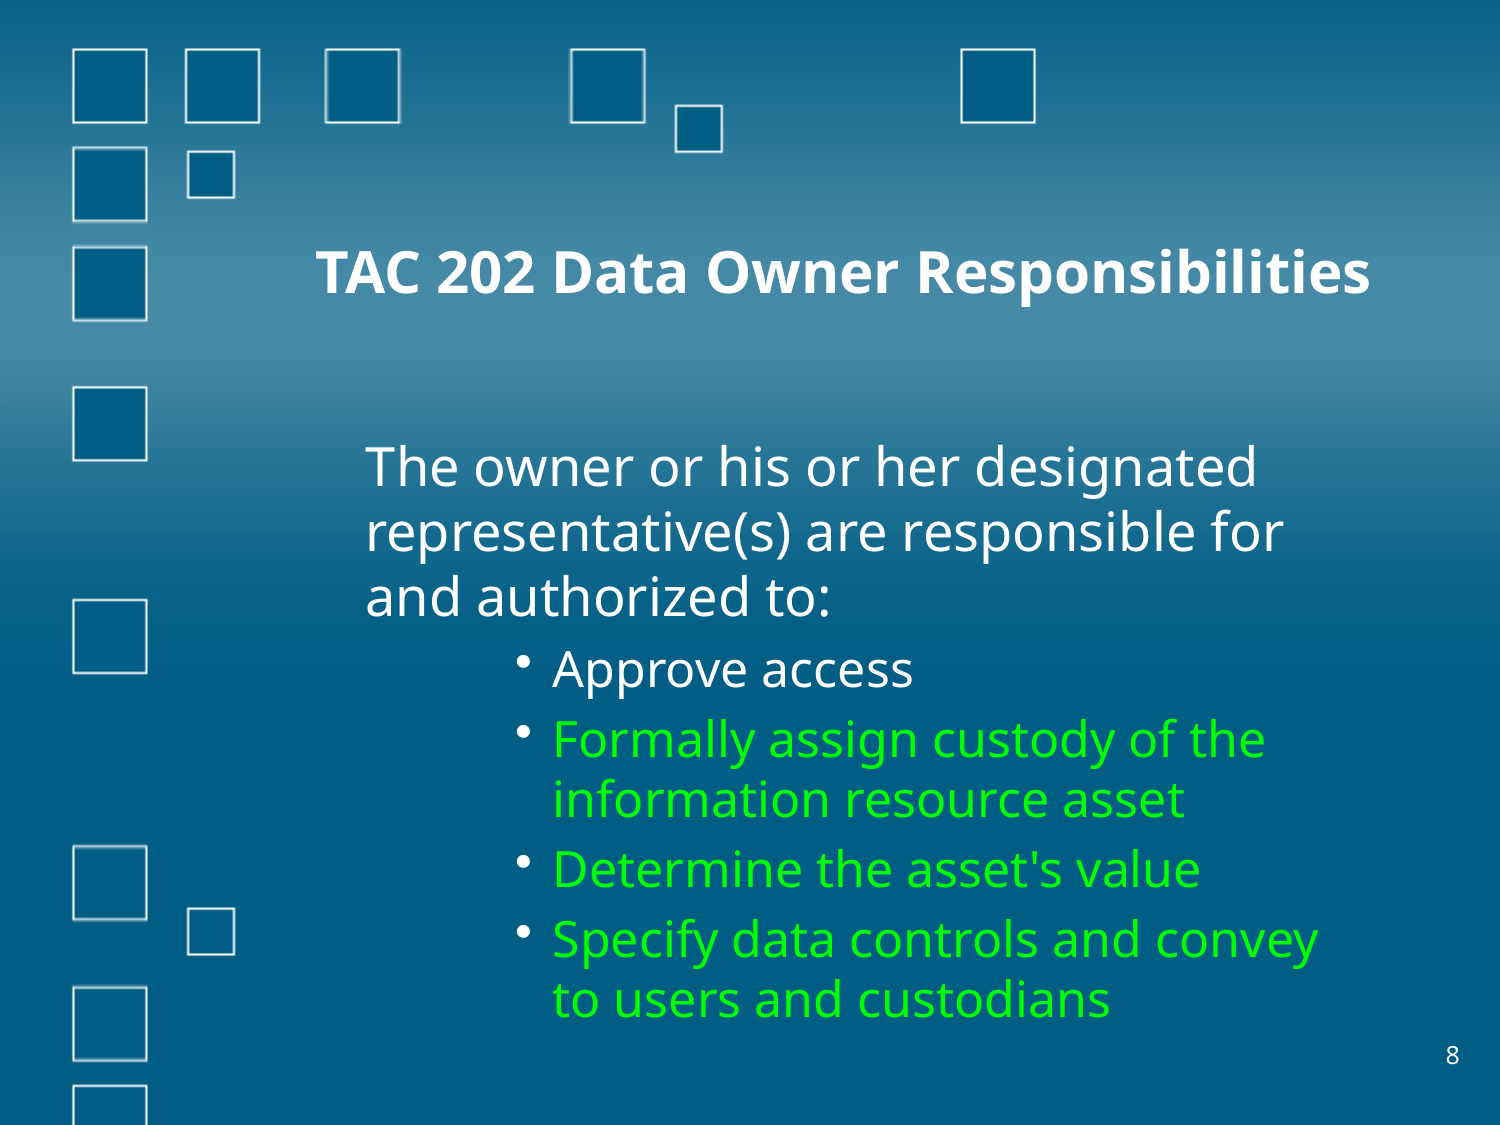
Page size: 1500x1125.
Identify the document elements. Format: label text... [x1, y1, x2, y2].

picture [72, 1085, 147, 1125]
picture [72, 985, 147, 1062]
picture [72, 599, 147, 674]
slide_number 8 [1162, 1024, 1476, 1088]
title TAC 202 Data Owner Responsibilities [299, 174, 1388, 313]
picture [72, 845, 147, 922]
picture [0, 11, 1500, 578]
picture [187, 908, 235, 956]
list The owner or his or her designated representative(s) are responsible for and authorized to: Approve access Formally assign custody of the information resource asset Determine the asset's value Specify data controls and convey to users and custodians [349, 424, 1388, 1063]
